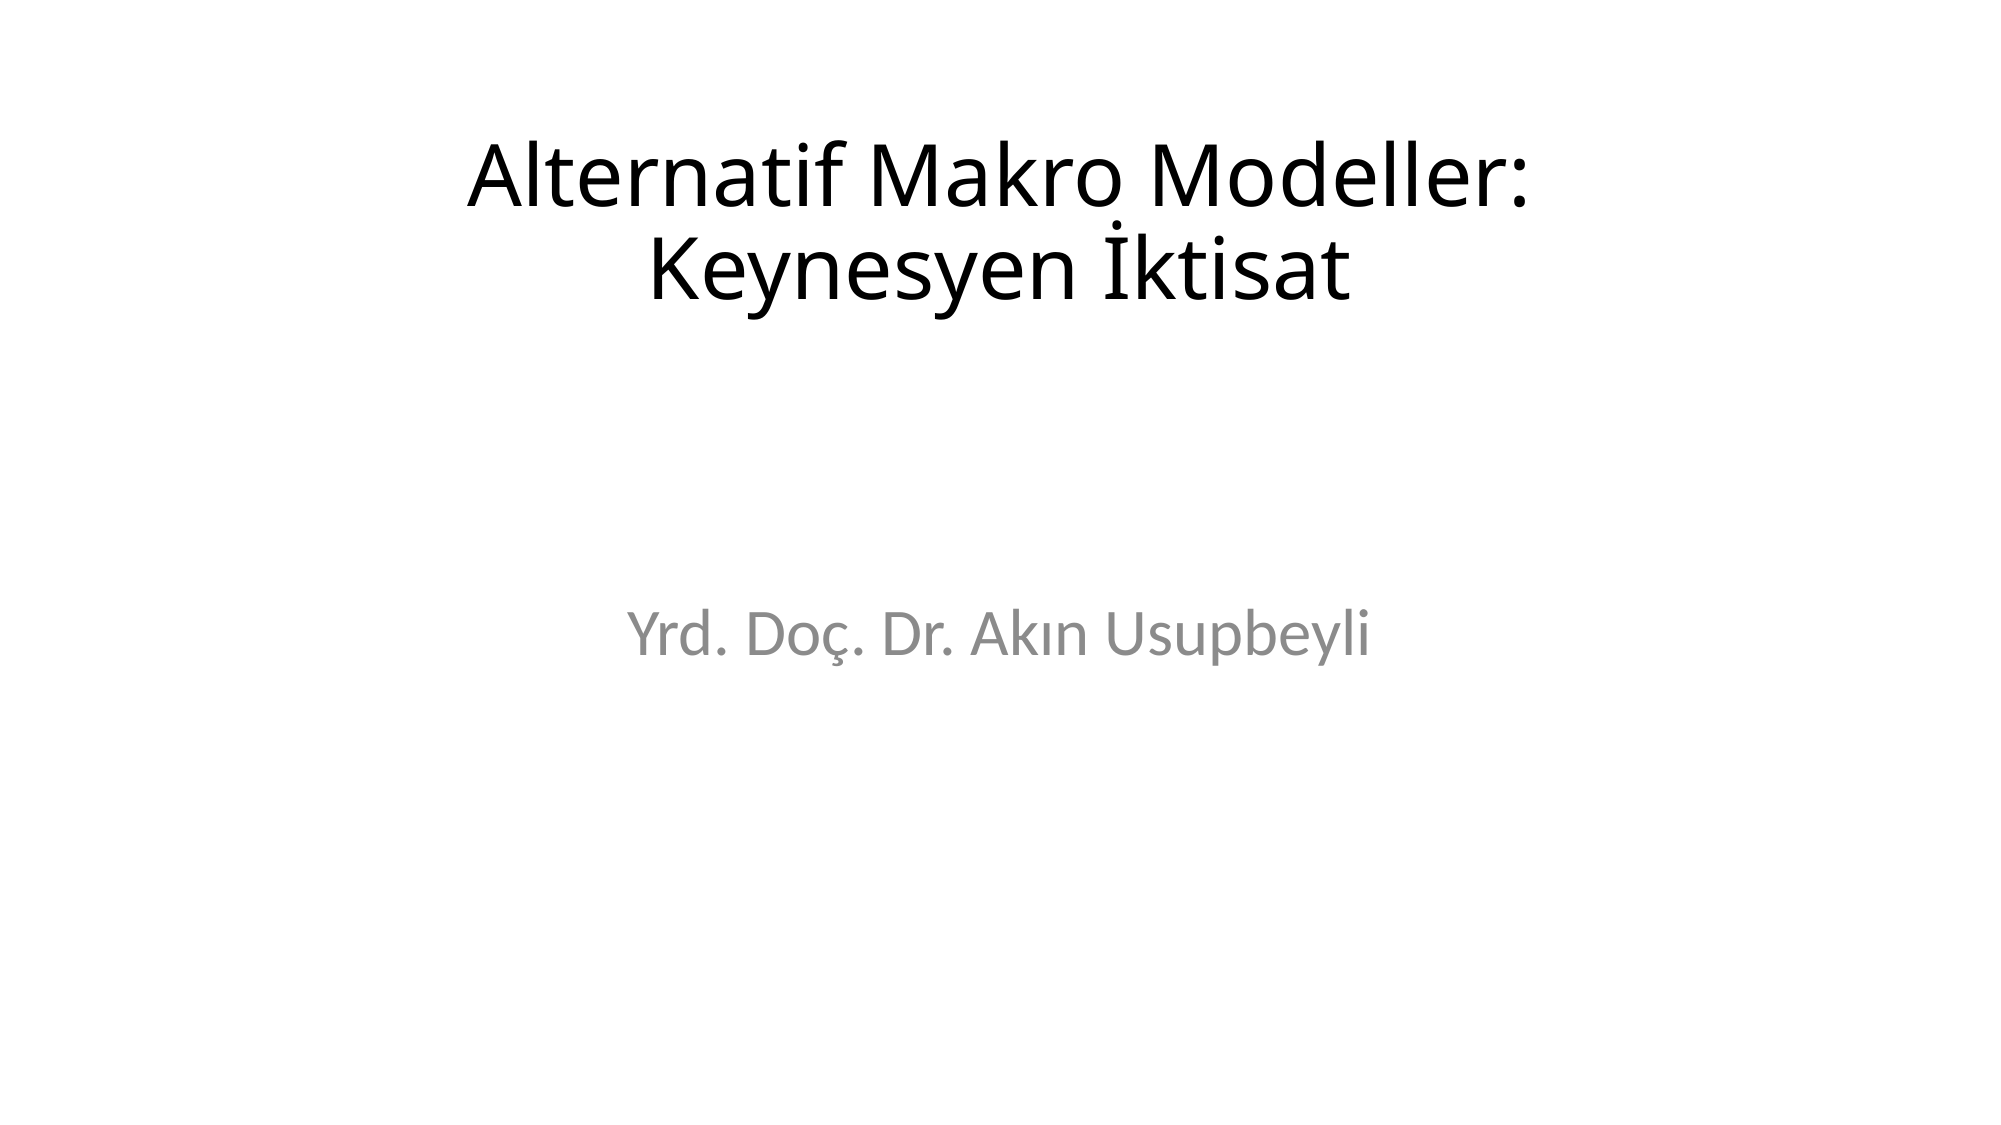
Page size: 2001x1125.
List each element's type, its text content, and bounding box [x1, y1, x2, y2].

subtitle Yrd. Doç. Dr. Akın Usupbeyli [249, 590, 1750, 863]
title Alternatif Makro Modeller: Keynesyen İktisat [249, 122, 1750, 326]
